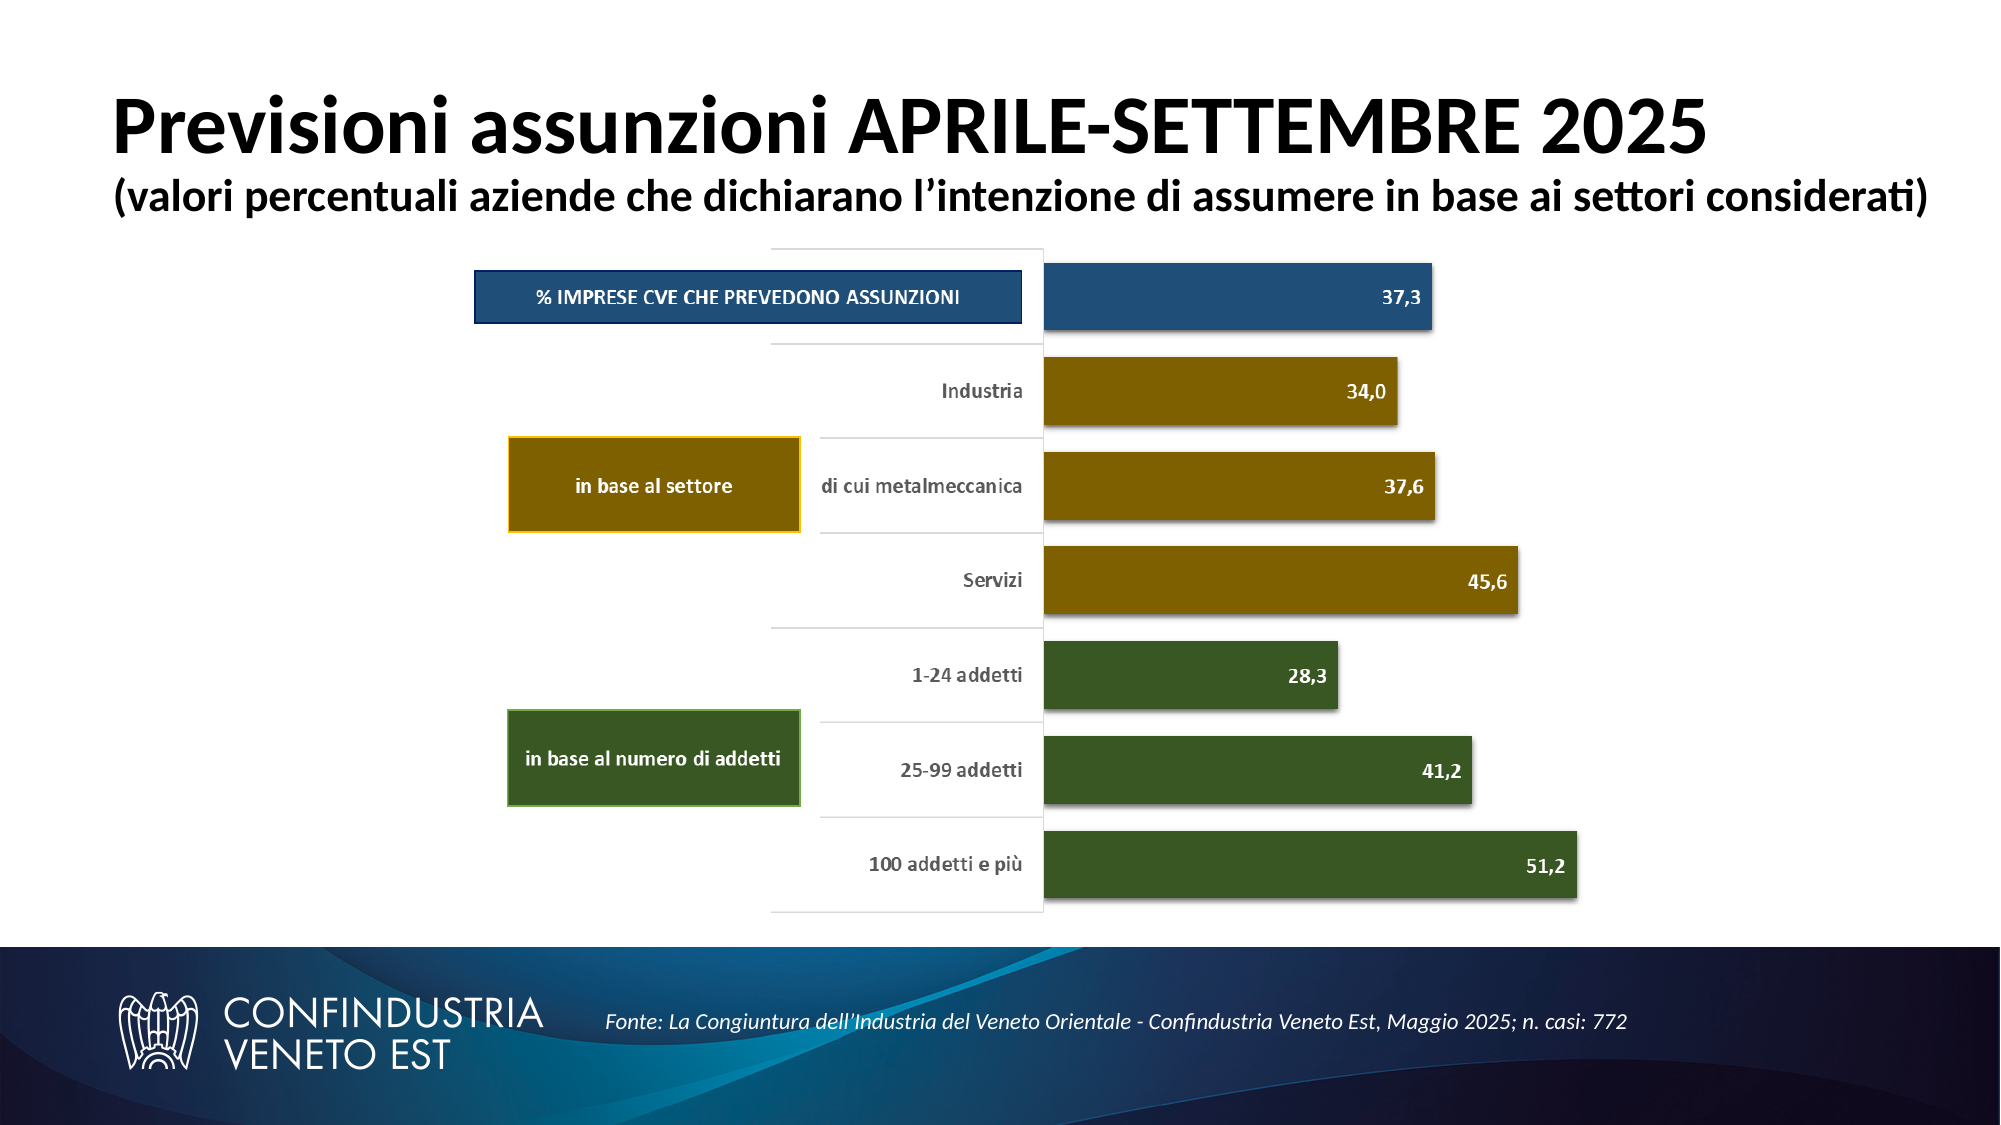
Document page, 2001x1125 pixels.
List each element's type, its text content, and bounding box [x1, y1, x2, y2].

picture [443, 230, 1709, 934]
text_box Fonte: La Congiuntura dell’Industria del Veneto Orientale - Confindustria Veneto Est, Maggio 2025; n. casi: 772 [590, 998, 1972, 1041]
picture [773, 947, 2000, 1125]
title Previsioni assunzioni APRILE-SETTEMBRE 2025 (valori percentuali aziende che dichiarano l’intenzione di assumere in base ai settori considerati) [97, 43, 1972, 261]
picture [0, 947, 1037, 1125]
